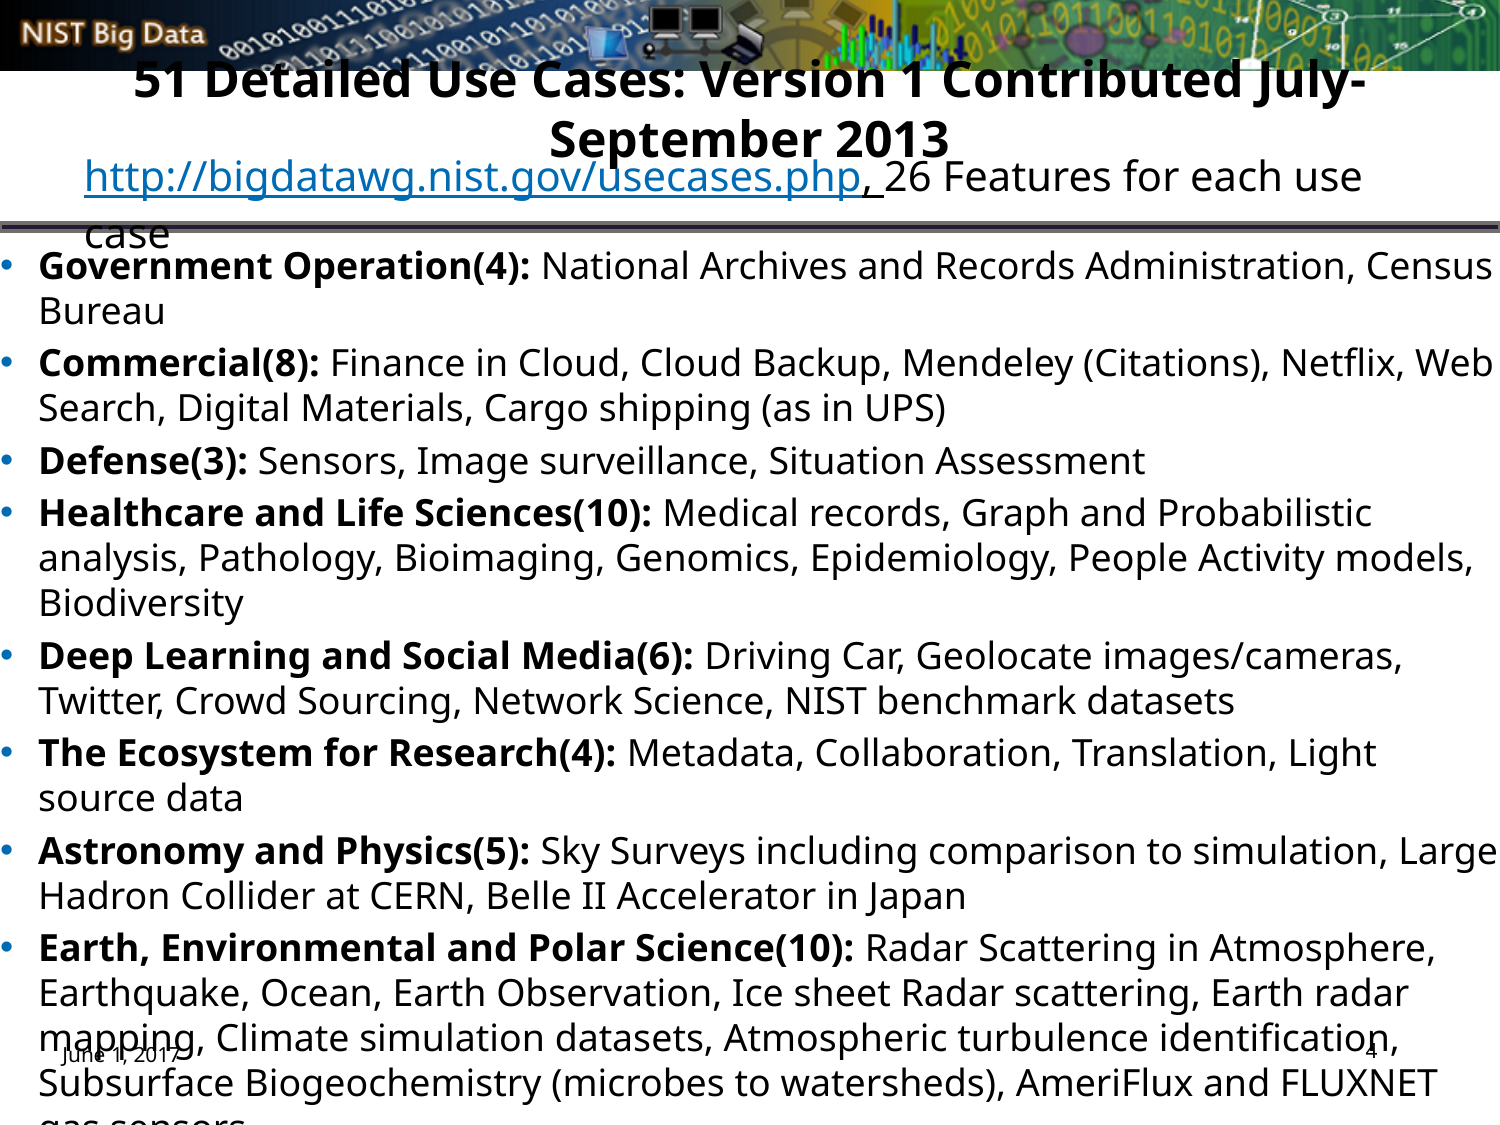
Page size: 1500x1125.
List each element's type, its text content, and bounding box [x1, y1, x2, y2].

text_box http://bigdatawg.nist.gov/usecases.php, 26 Features for each use case [69, 142, 1410, 265]
slide_number 4 [1365, 1037, 1426, 1064]
title 51 Detailed Use Cases: Version 1 Contributed July-September 2013 [0, 72, 1500, 143]
picture [0, 0, 1500, 71]
list Government Operation(4): National Archives and Records Administration, Census Bureau Commercial(8): Finance in Cloud, Cloud Backup, Mendeley (Citations), Netflix, Web Search, Digital Materials, Cargo shipping (as in UPS) Defense(3): Sensors, Image surveillance, Situation Assessment Healthcare and Life Sciences(10): Medical records, Graph and Probabilistic analysis, Pathology, Bioimaging, Genomics, Epidemiology, People Activity models, Biodiversity Deep Learning and Social Media(6): Driving Car, Geolocate images/cameras, Twitter, Crowd Sourcing, Network Science, NIST benchmark datasets The Ecosystem for Research(4): Metadata, Collaboration, Translation, Light source data Astronomy and Physics(5): Sky Surveys including comparison to simulation, Large Hadron Collider at CERN, Belle II Accelerator in Japan Earth, Environmental and Polar Science(10): Radar Scattering in Atmosphere, Earthquake, Ocean, Earth Observation, Ice sheet Radar scattering, Earth radar mapping, Climate simulation datasets, Atmospheric turbulence identification, Subsurface Biogeochemistry (microbes to watersheds), AmeriFlux and FLUXNET gas sensors Energy(1): Smart grid [0, 241, 1500, 1125]
